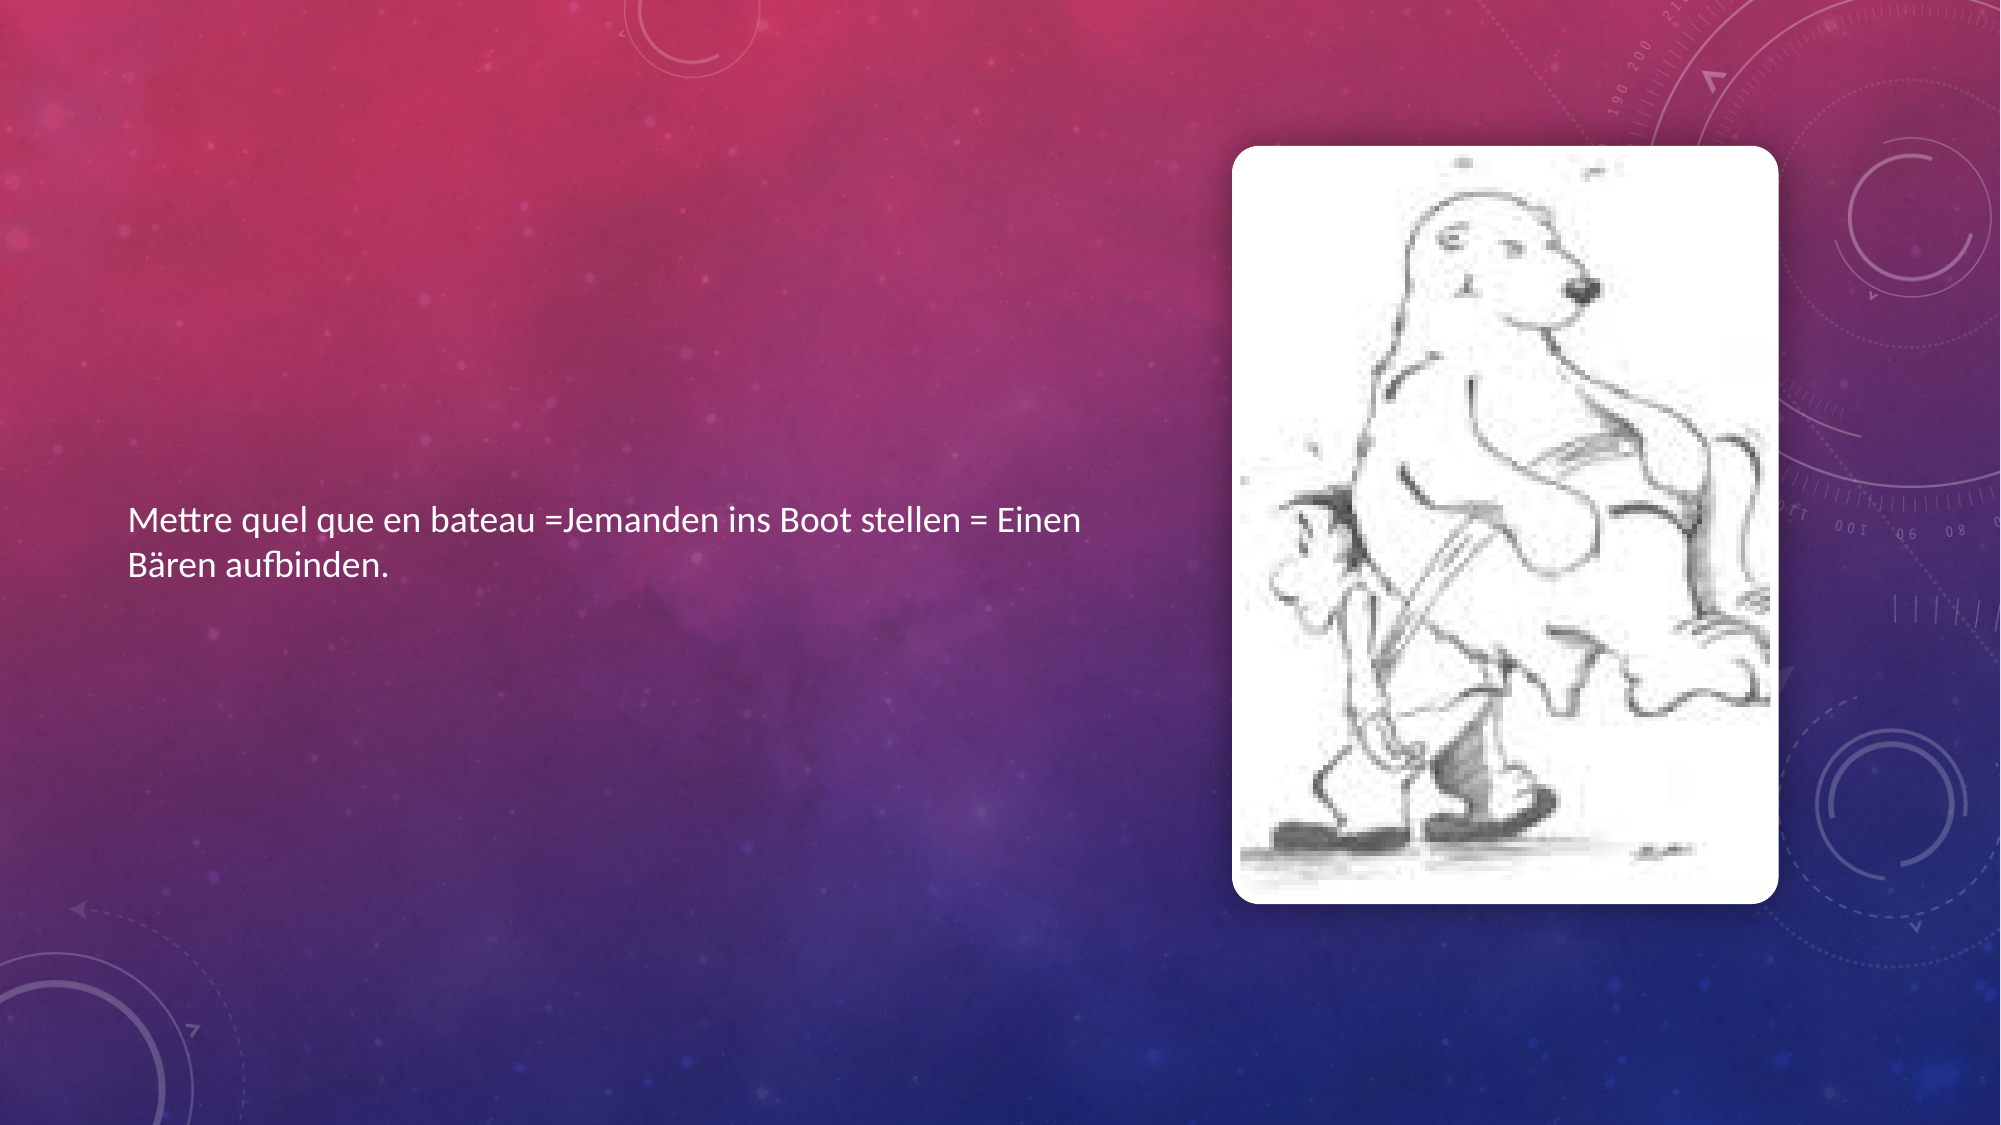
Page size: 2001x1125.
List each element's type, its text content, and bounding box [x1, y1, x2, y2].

list Mettre quel que en bateau =Jemanden ins Boot stellen = Einen Bären aufbinden. [112, 487, 1124, 788]
picture [0, 0, 2001, 1125]
